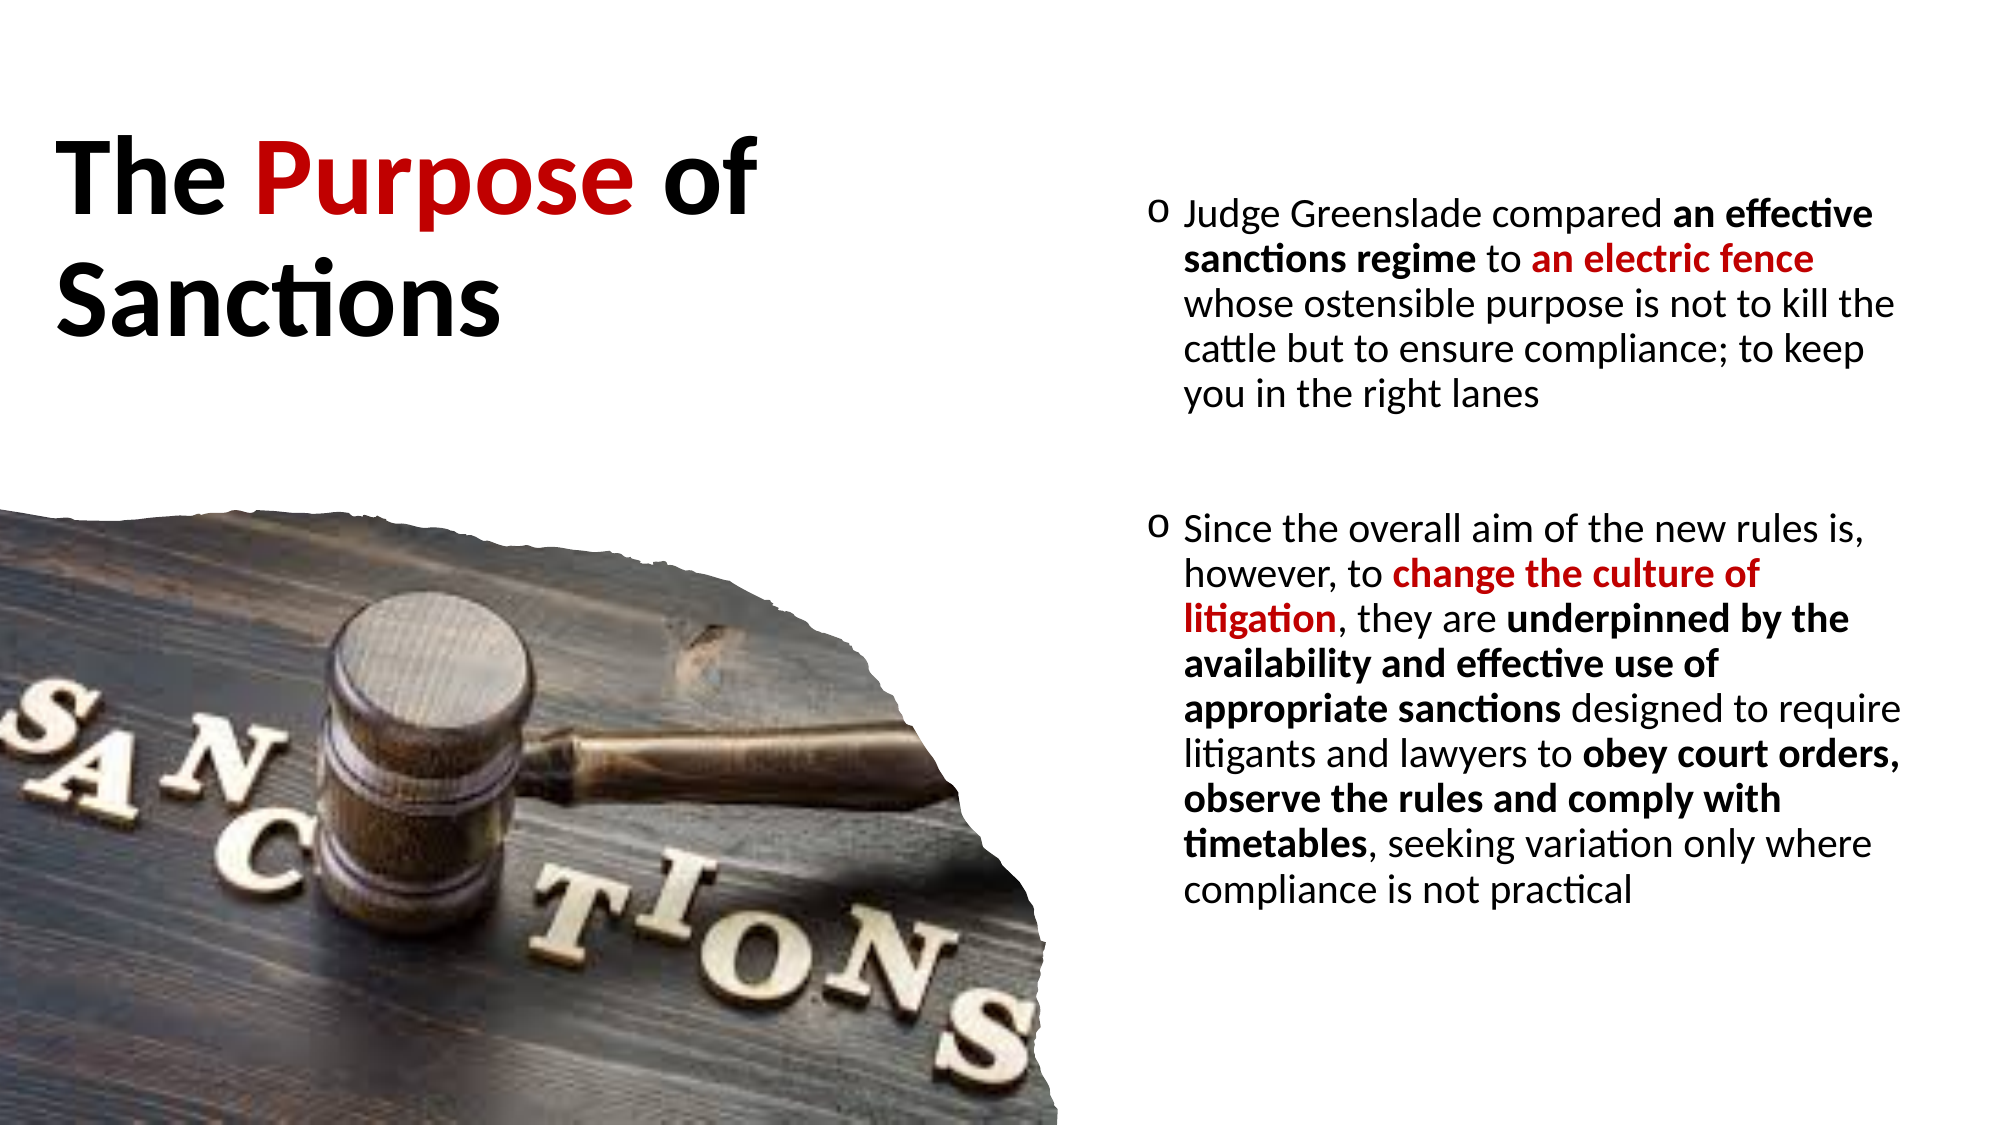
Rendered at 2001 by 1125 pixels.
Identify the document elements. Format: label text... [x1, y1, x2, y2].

title The Purpose of Sanctions [40, 110, 955, 463]
picture [0, 509, 1058, 1125]
list Judge Greenslade compared an effective sanctions regime to an electric fence whose ostensible purpose is not to kill the cattle but to ensure compliance; to keep you in the right lanes Since the overall aim of the new rules is, however, to change the culture of litigation, they are underpinned by the availability and effective use of appropriate sanctions designed to require litigants and lawyers to obey court orders, observe the rules and comply with timetables, seeking variation only where compliance is not practical [1130, 43, 1926, 1099]
